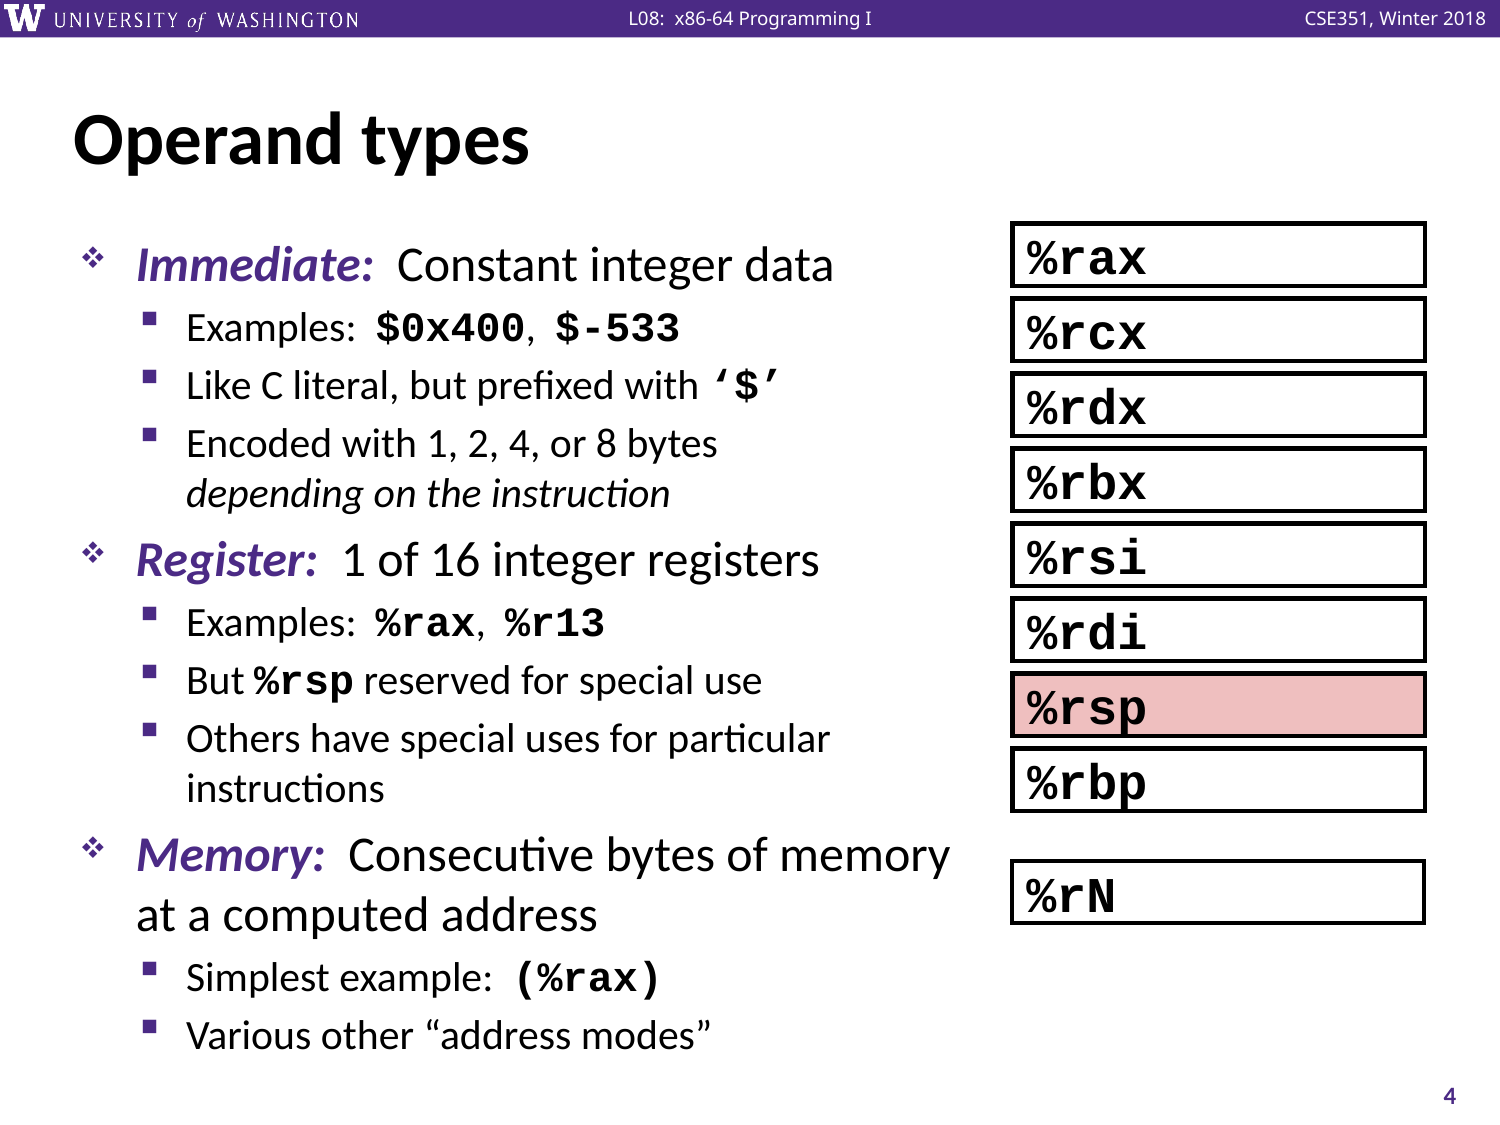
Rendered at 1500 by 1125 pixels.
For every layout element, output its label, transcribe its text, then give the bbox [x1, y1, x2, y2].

list Immediate: Constant integer data Examples: $0x400, $-533 Like C literal, but prefixed with ‘$’ Encoded with 1, 2, 4, or 8 bytes depending on the instruction Register: 1 of 16 integer registers Examples: %rax, %r13 But %rsp reserved for special use Others have special uses for particular instructions Memory: Consecutive bytes of memory at a computed address Simplest example: (%rax) Various other “address modes” [64, 223, 1010, 1081]
slide_number 4 [1400, 1065, 1500, 1125]
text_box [1011, 223, 1426, 924]
title Operand types [58, 71, 1438, 197]
picture [4, 4, 358, 32]
